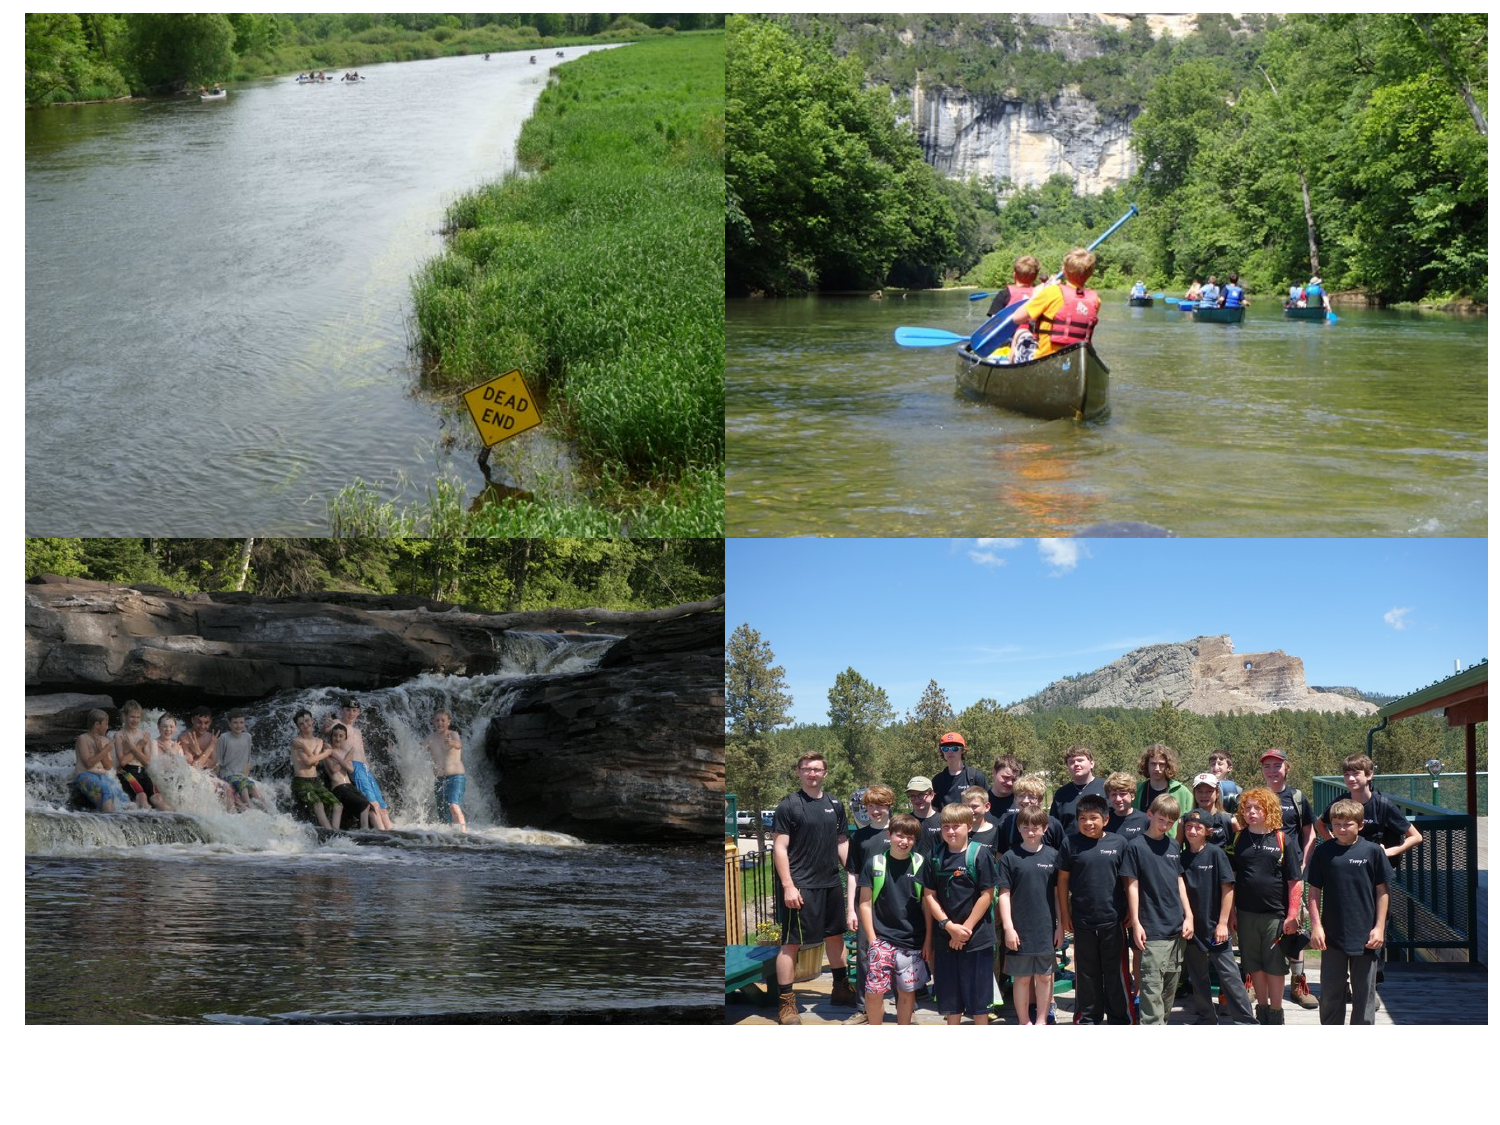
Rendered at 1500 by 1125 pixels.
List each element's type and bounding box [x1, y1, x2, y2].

picture [25, 13, 1488, 1025]
